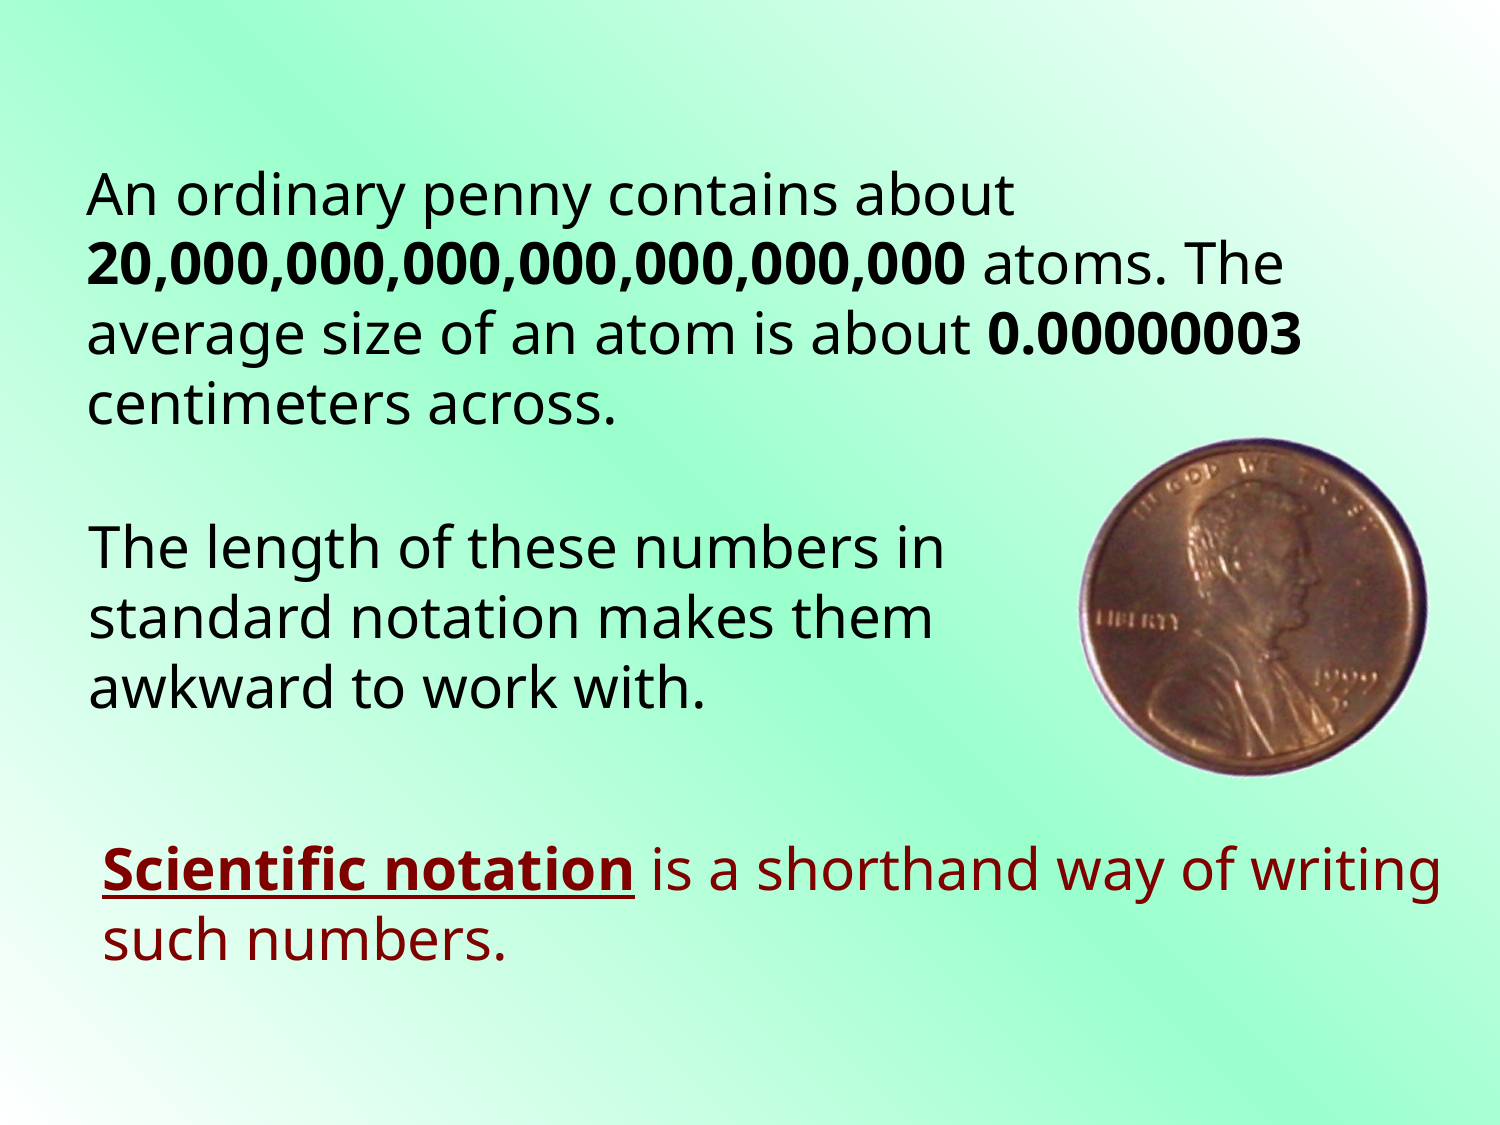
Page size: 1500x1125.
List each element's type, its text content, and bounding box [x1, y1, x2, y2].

picture [1038, 396, 1469, 819]
text_box Scientific notation is a shorthand way of writing such numbers. [87, 824, 1459, 980]
text_box The length of these numbers in standard notation makes them awkward to work with. [74, 503, 1038, 728]
text_box An ordinary penny contains about 20,000,000,000,000,000,000,000 atoms. The average size of an atom is about 0.00000003 centimeters across. [71, 149, 1366, 444]
